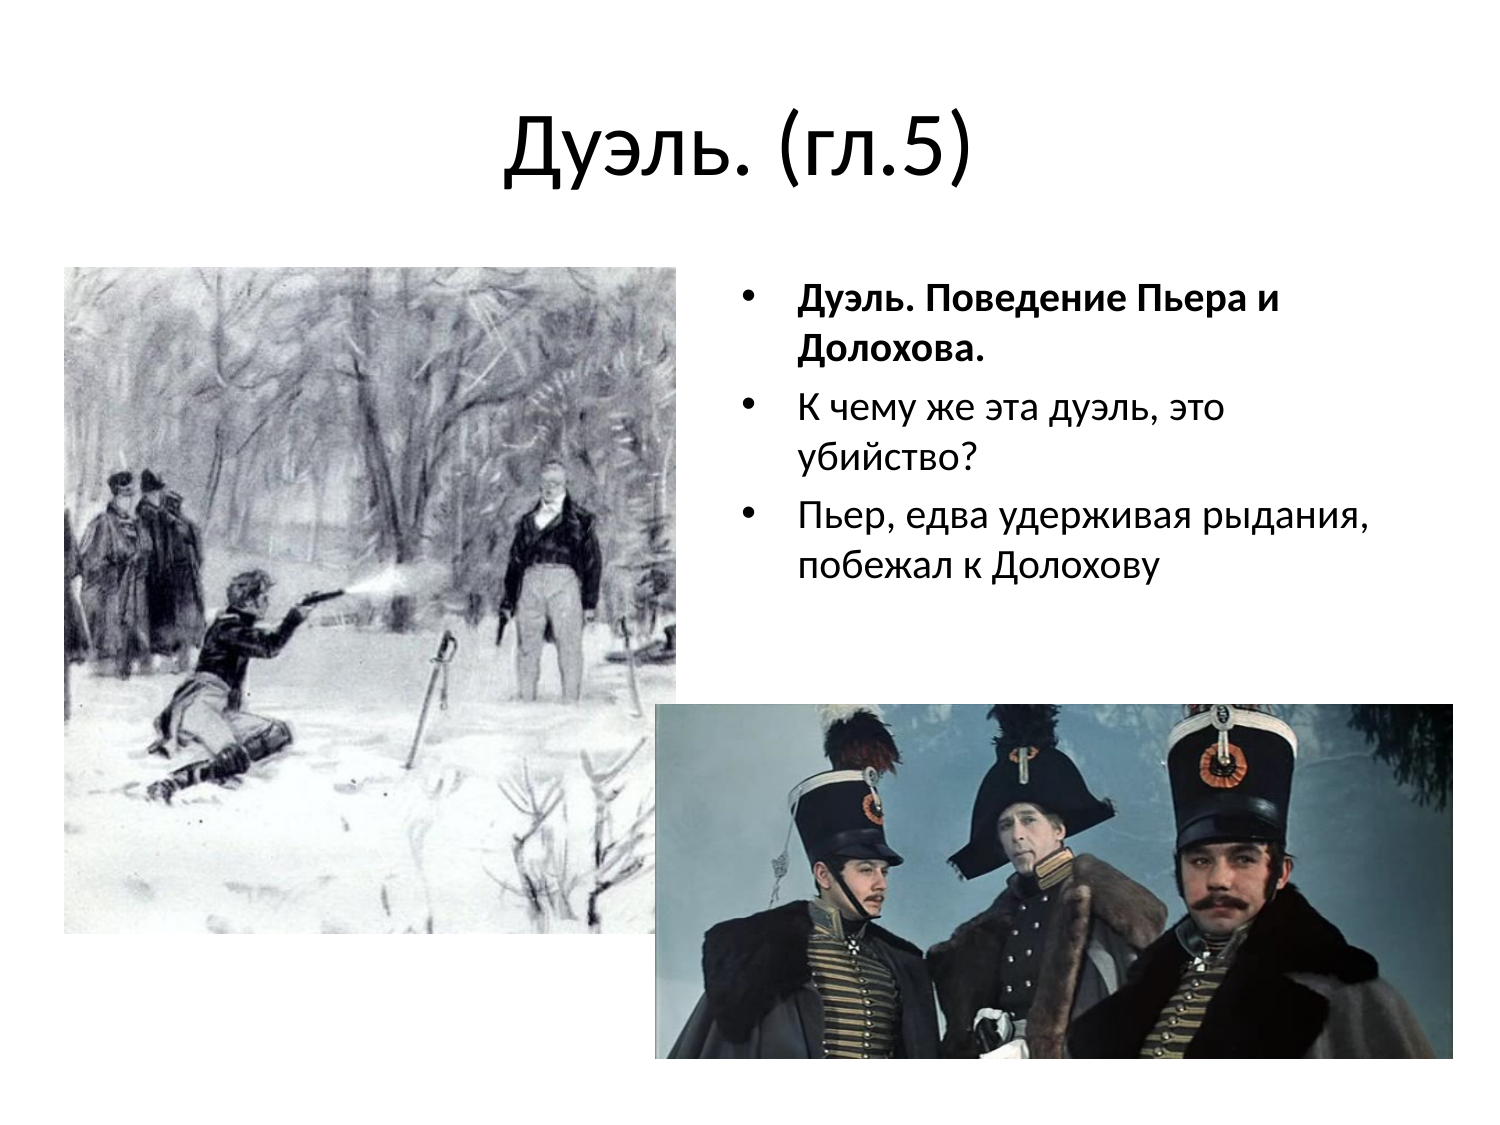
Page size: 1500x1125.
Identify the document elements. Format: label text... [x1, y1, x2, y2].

list Дуэль. Поведение Пьера и Долохова. К чему же эта дуэль, это убийство? Пьер, едва удерживая рыдания, побежал к Долохову [726, 262, 1425, 702]
picture [64, 266, 1454, 1059]
title Дуэль. (гл.5) [75, 45, 1425, 233]
